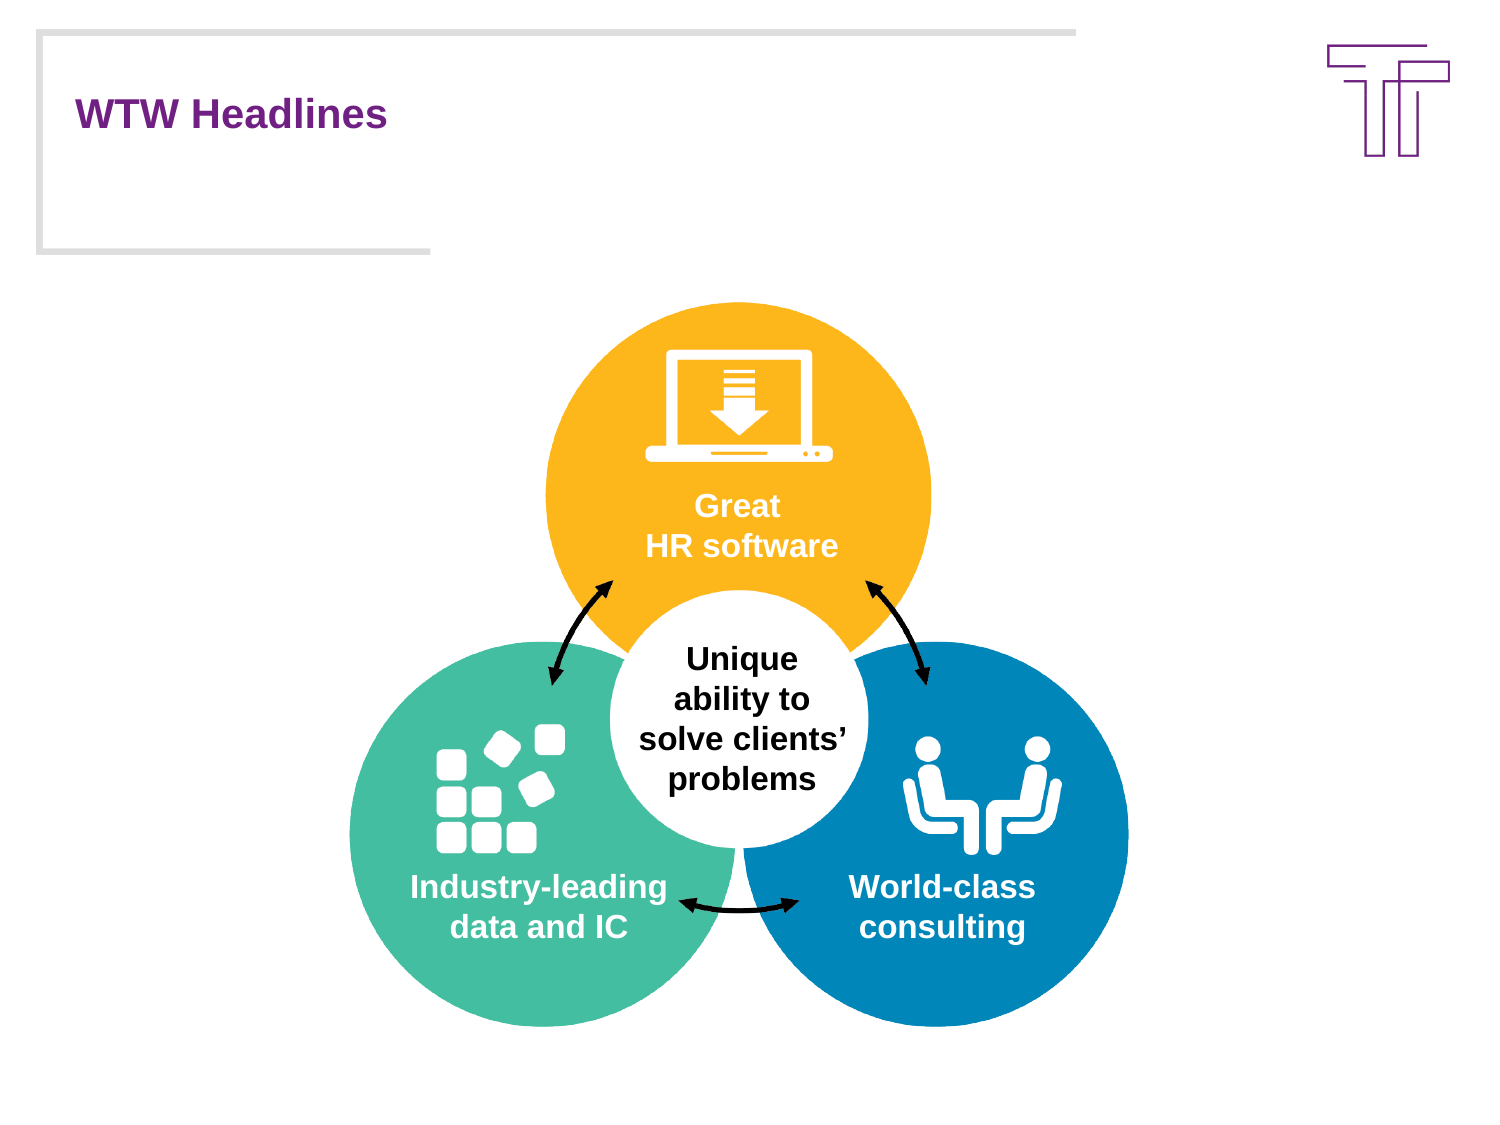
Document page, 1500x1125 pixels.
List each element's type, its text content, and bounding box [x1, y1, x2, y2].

picture [1327, 44, 1450, 157]
title WTW Headlines [75, 86, 1425, 137]
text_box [349, 301, 1129, 1028]
picture [36, 29, 1076, 255]
